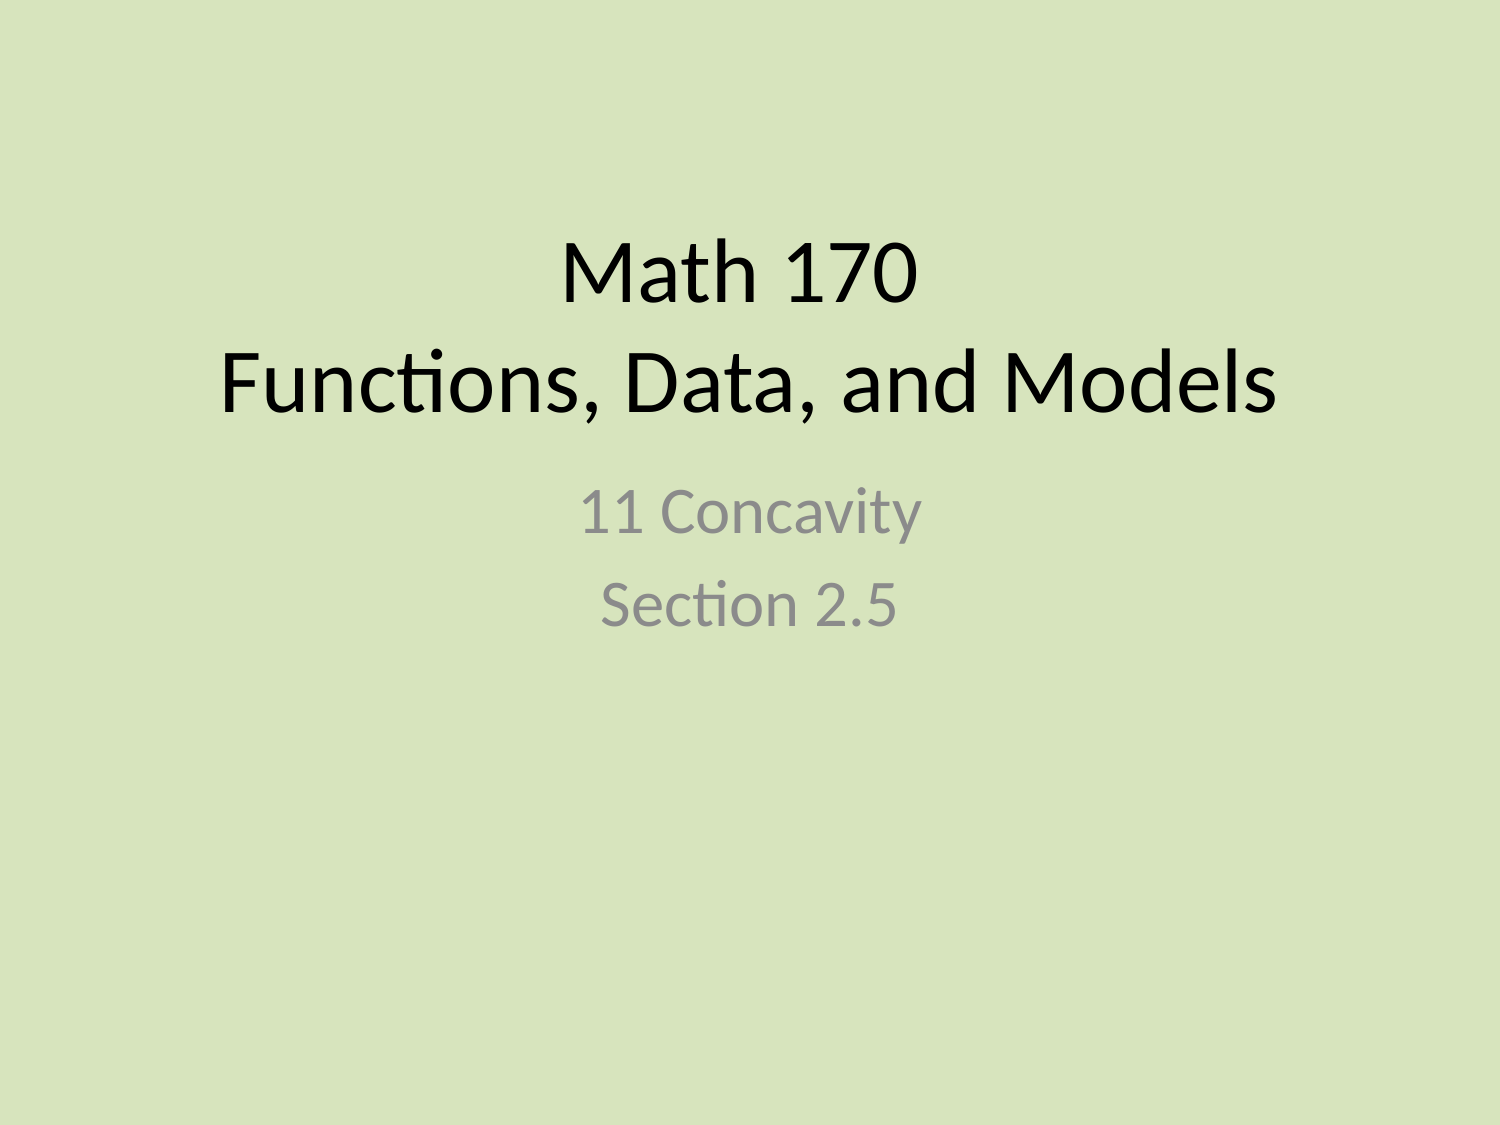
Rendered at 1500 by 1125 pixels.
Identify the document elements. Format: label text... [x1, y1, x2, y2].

title Math 170 Functions, Data, and Models [112, 200, 1388, 442]
subtitle 11 Concavity Section 2.5 [225, 459, 1275, 612]
text_box [137, 612, 1413, 855]
